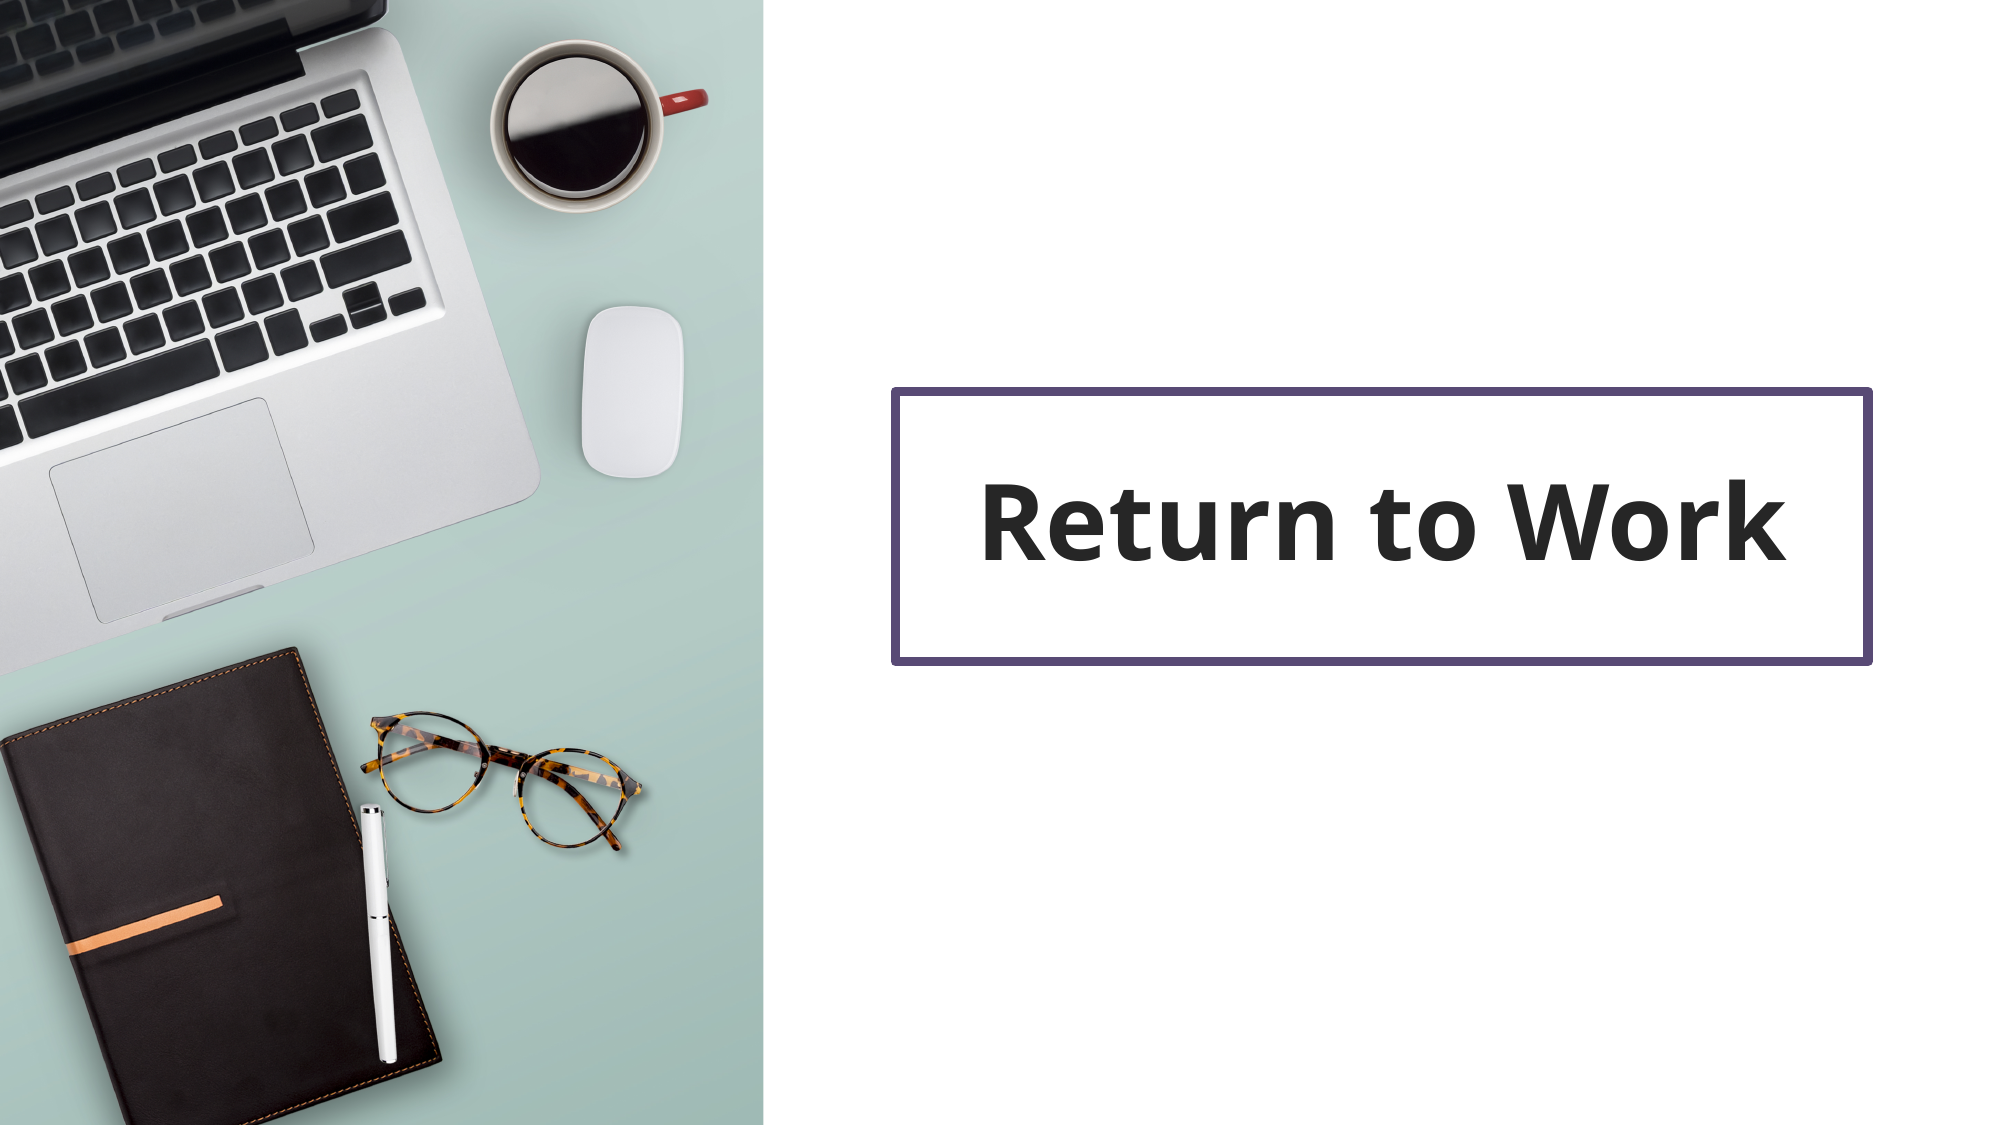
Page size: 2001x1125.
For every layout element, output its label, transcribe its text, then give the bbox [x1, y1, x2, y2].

title Return to Work [892, 388, 1871, 665]
picture [0, 0, 764, 1125]
